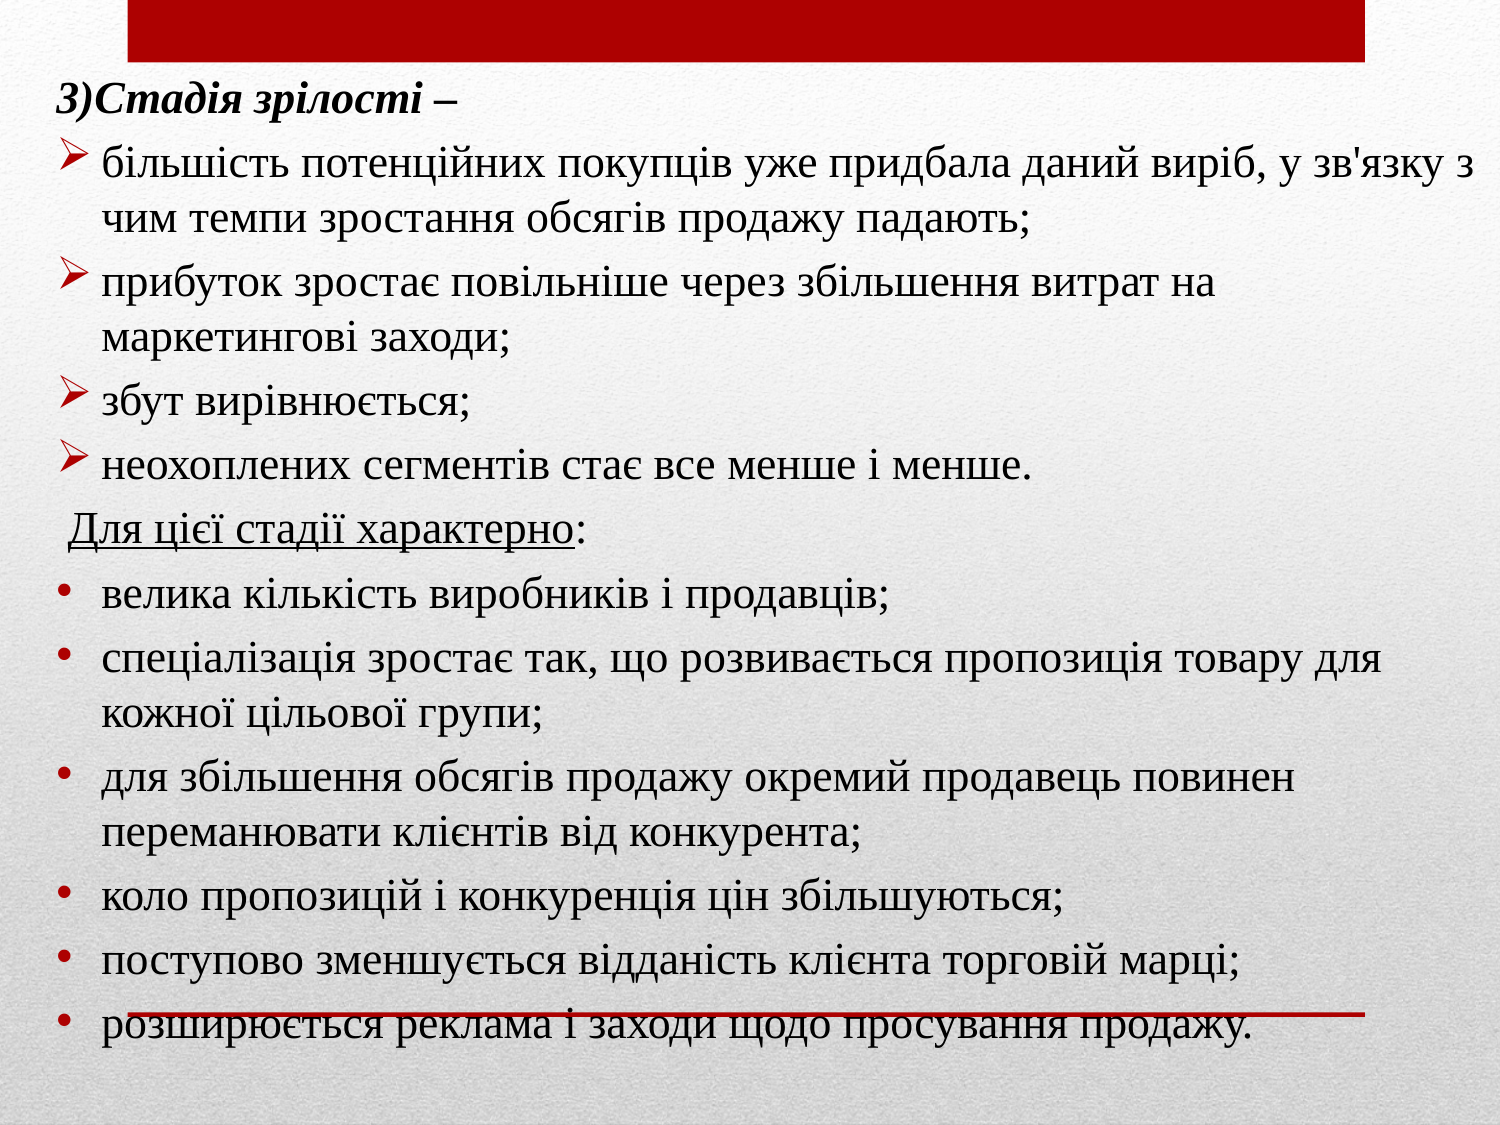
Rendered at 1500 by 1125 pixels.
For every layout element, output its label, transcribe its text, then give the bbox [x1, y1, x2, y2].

list 3)Стадія зрілості – більшість потенційних покупців уже придбала даний виріб, у зв'язку з чим темпи зростання обсягів продажу падають; прибуток зростає повільніше через збільшення витрат на маркетингові заходи; збут вирівнюється; неохоплених сегментів стає все менше і менше. Для цієї стадії характерно: велика кількість виробників і продавців; спеціалізація зростає так, що розвивається пропозиція товару для кожної цільової групи; для збільшення обсягів продажу окремий продавець повинен переманювати клієнтів від конкурента; коло пропозицій і конкуренція цін збільшуються; поступово зменшується відданість клієнта торговій марці; розширюється реклама і заходи щодо просування продажу. [41, 54, 1495, 1125]
